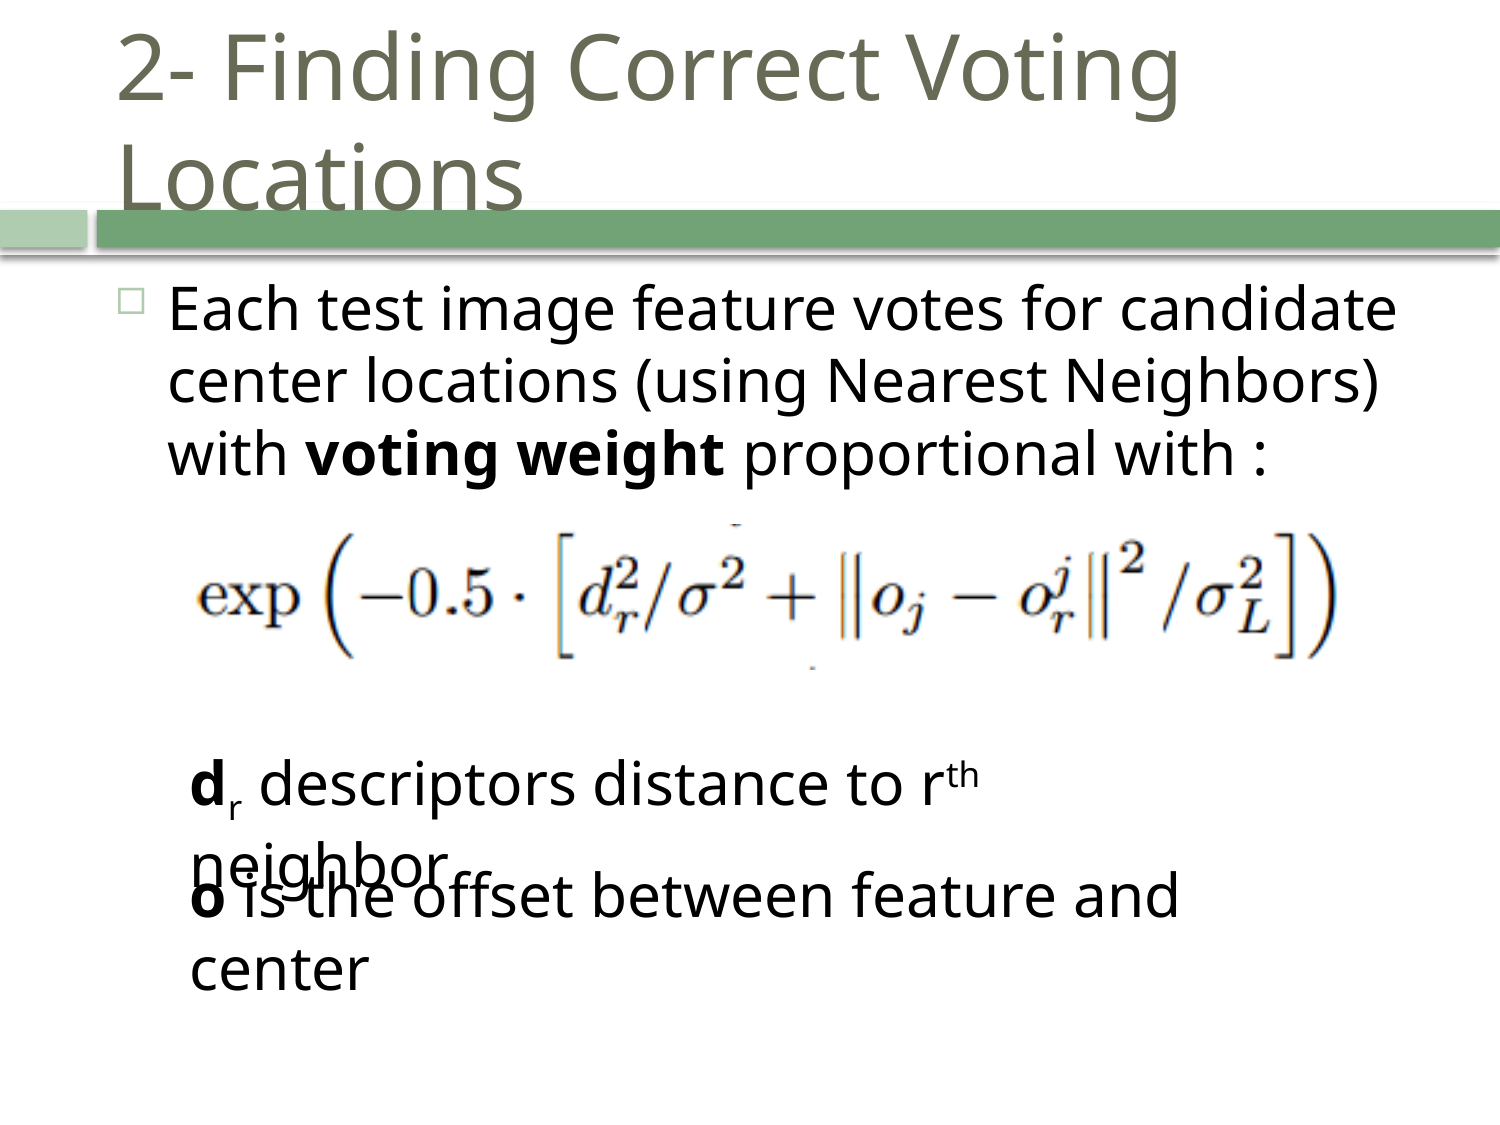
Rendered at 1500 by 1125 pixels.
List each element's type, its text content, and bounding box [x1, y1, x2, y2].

text_box dr descriptors distance to rth neighbor [174, 737, 1200, 849]
list Each test image feature votes for candidate center locations (using Nearest Neighbors) with voting weight proportional with : [100, 262, 1438, 1000]
text_box o is the offset between feature and center [174, 849, 1250, 1010]
title 2- Finding Correct Voting Locations [100, 37, 1438, 200]
picture [174, 524, 1351, 670]
